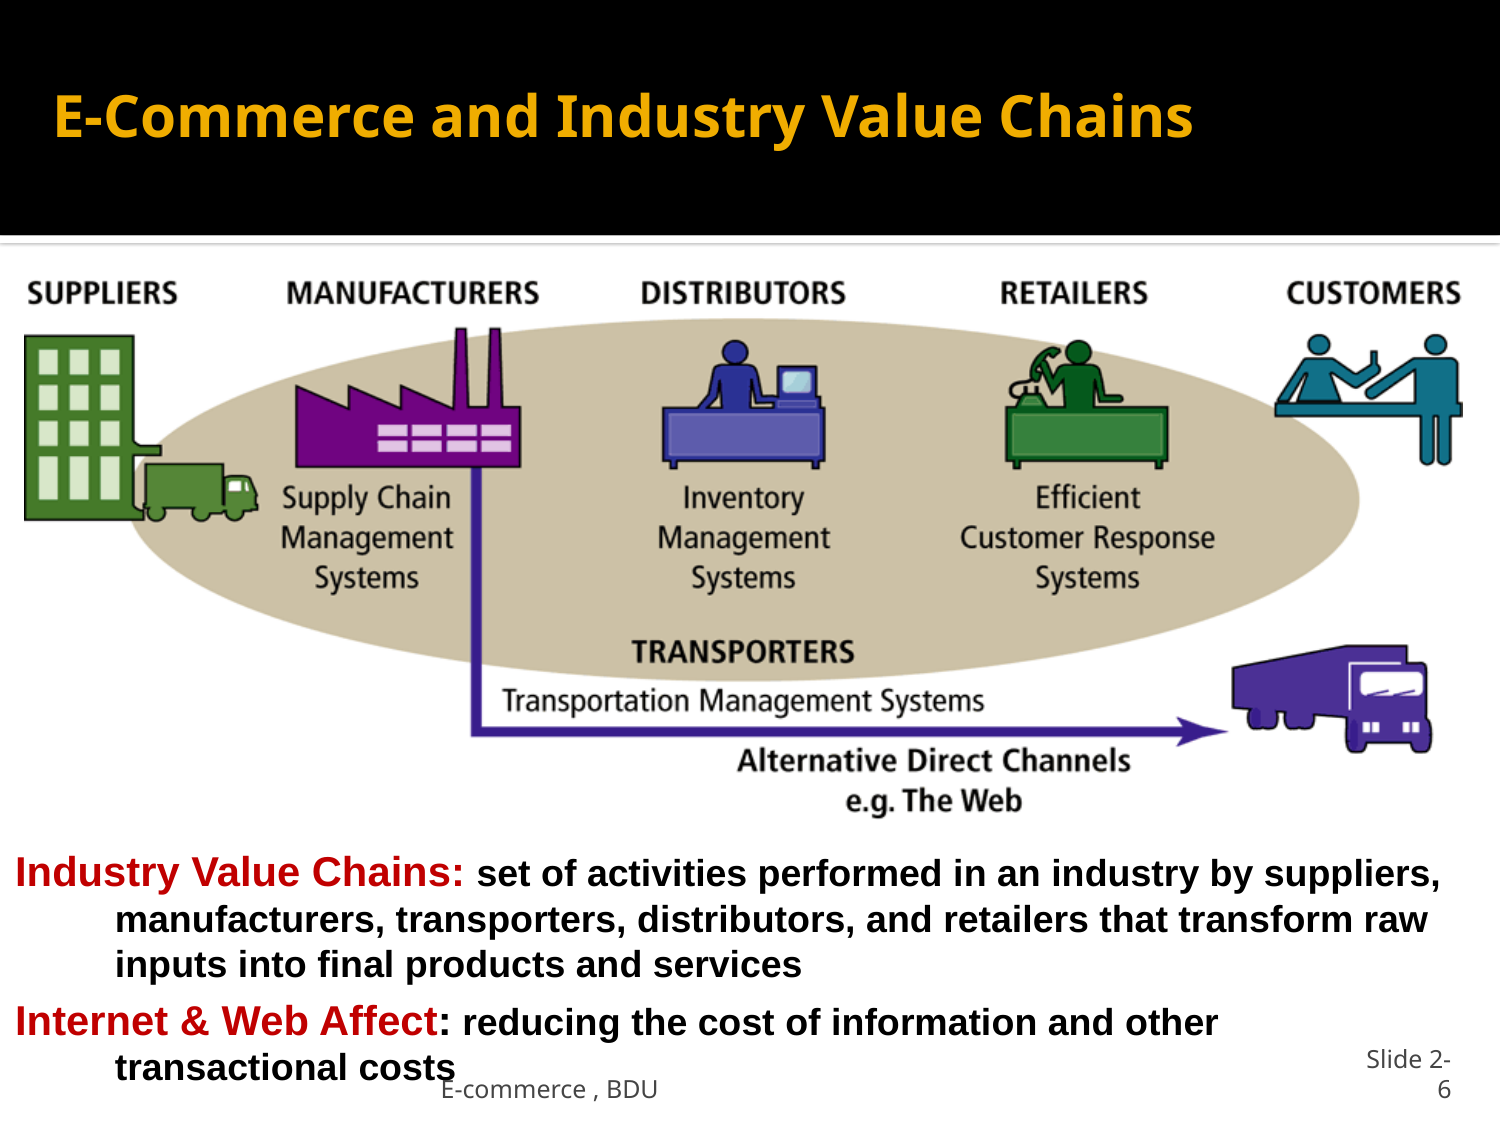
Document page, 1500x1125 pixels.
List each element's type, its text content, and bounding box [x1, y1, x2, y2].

footer E-commerce , BDU [433, 1075, 1337, 1108]
picture [24, 274, 1463, 820]
title E-Commerce and Industry Value Chains [37, 62, 1355, 165]
text_box Industry Value Chains: set of activities performed in an industry by suppliers, manufacturers, transporters, distributors, and retailers that transform raw inputs into final products and services Internet & Web Affect: reducing the cost of information and other transactional costs [0, 837, 1463, 1075]
slide_number Slide 2-6 [1345, 1062, 1467, 1108]
